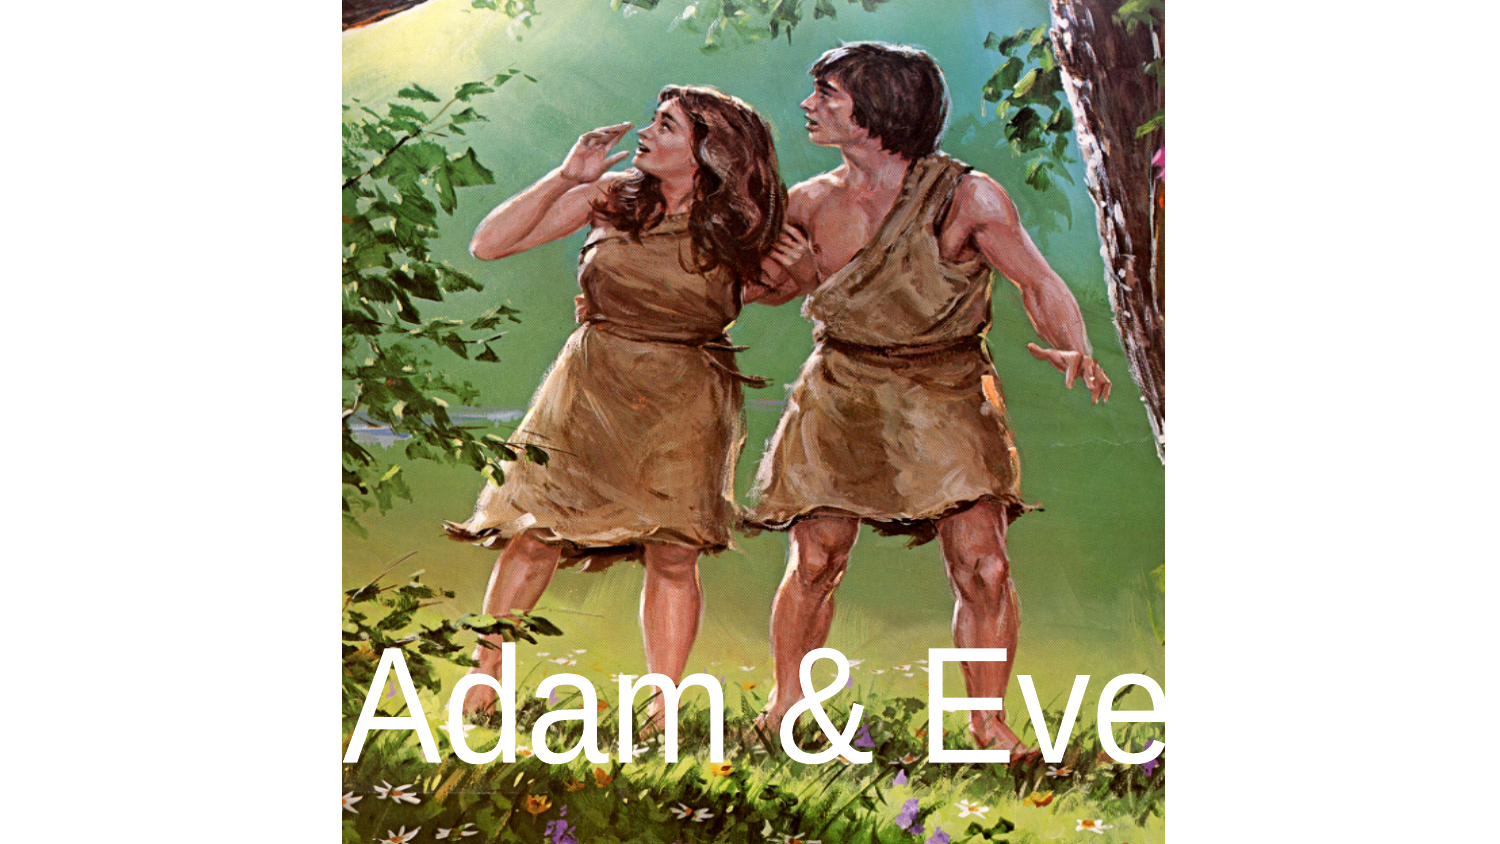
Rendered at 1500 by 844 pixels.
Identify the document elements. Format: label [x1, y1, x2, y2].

picture [342, 0, 1165, 844]
